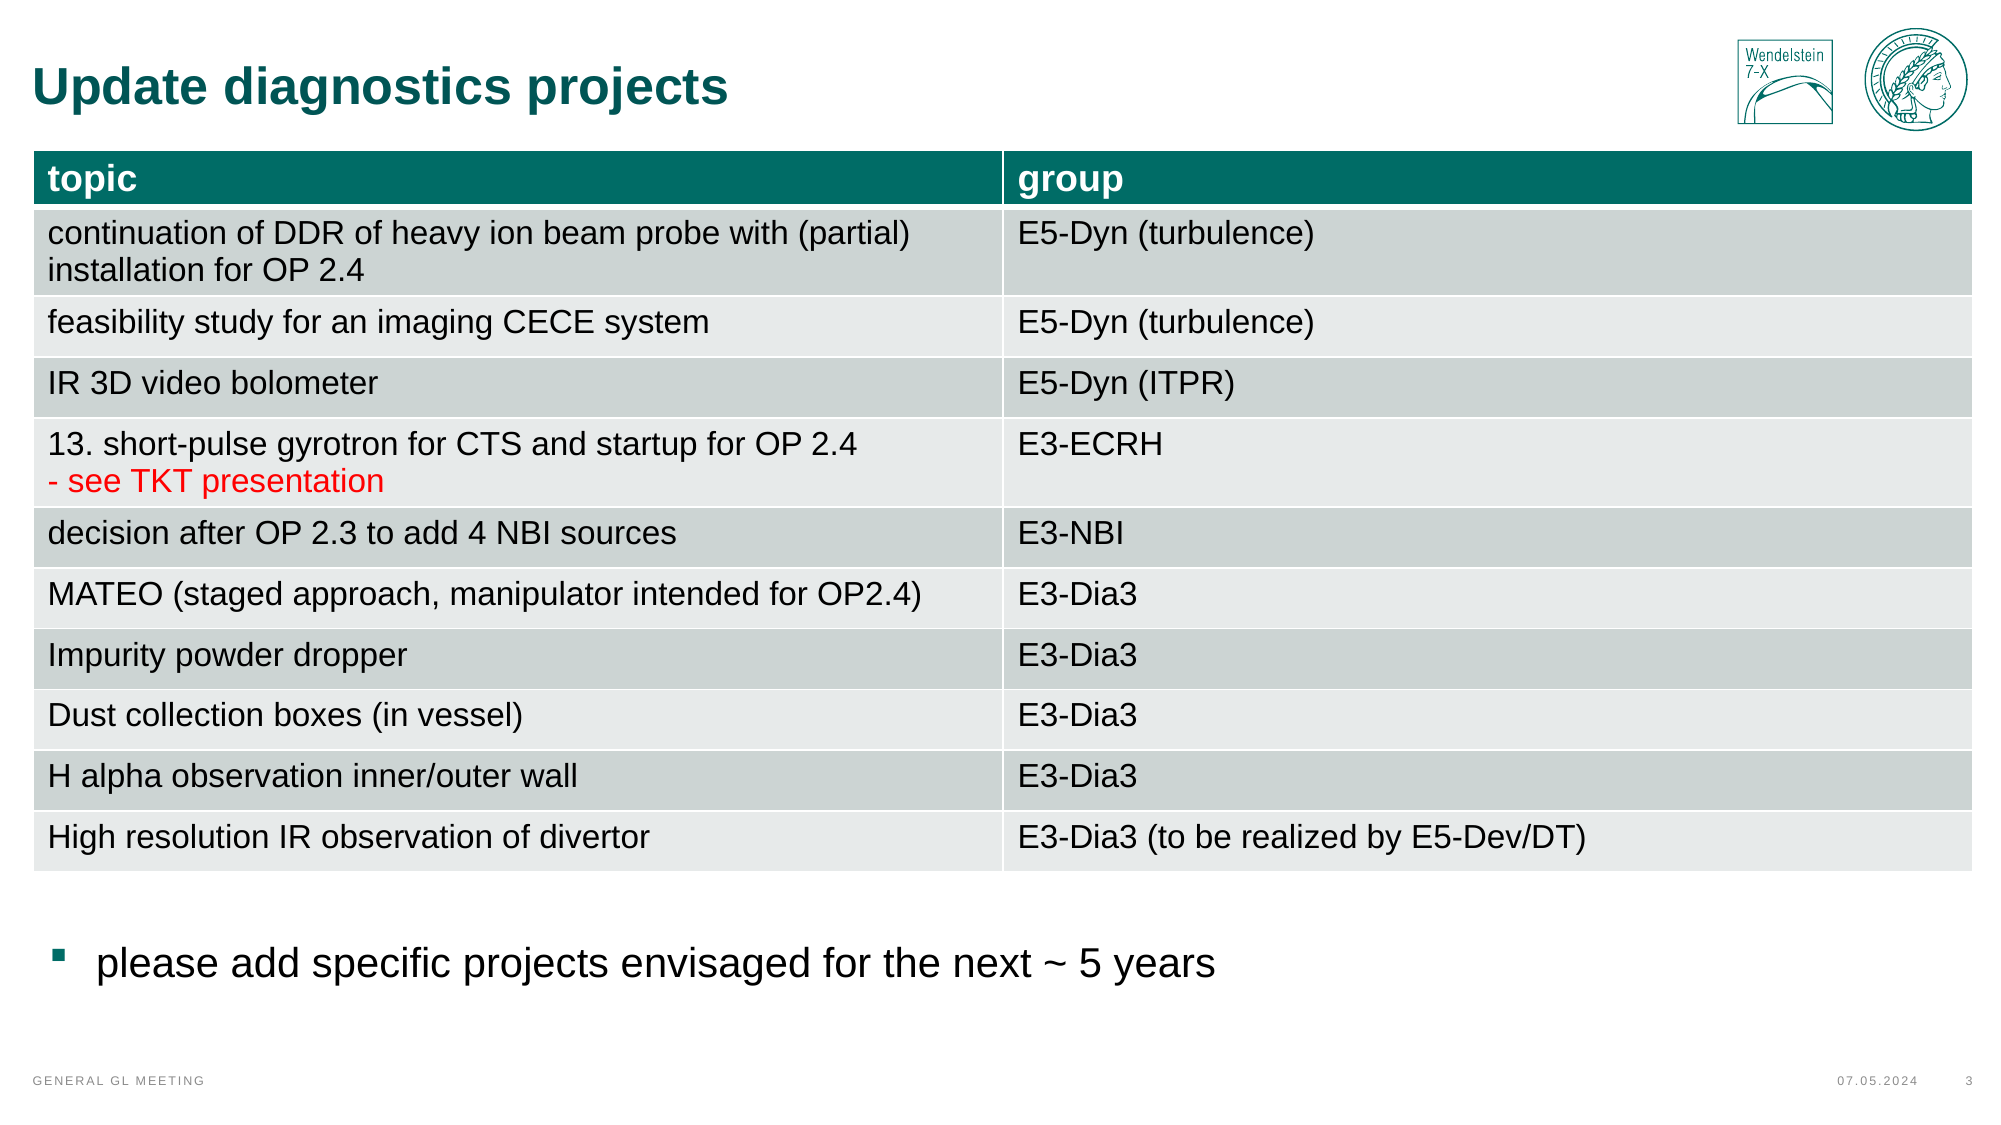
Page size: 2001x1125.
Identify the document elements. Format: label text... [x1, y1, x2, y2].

table_cell Dust collection boxes (in vessel) [34, 690, 1002, 749]
table_cell decision after OP 2.3 to add 4 NBI sources [34, 508, 1002, 567]
table_cell E3-Dia3 [1004, 690, 1972, 749]
table_cell E3-Dia3 [1004, 629, 1972, 689]
title Update diagnostics projects [32, 56, 1685, 121]
table_cell E5-Dyn (turbulence) [1004, 297, 1972, 356]
table_cell 13. short-pulse gyrotron for CTS and startup for OP 2.4 - see TKT presentation [34, 419, 1002, 506]
text_box please add specific projects envisaged for the next ~ 5 years [32, 902, 1821, 1064]
table_header group [1004, 151, 1972, 204]
table_cell E3-ECRH [1004, 419, 1972, 506]
table_cell continuation of DDR of heavy ion beam probe with (partial) installation for OP 2.4 [34, 210, 1002, 295]
table_cell E5-Dyn (ITPR) [1004, 358, 1972, 417]
table_cell E3-Dia3 (to be realized by E5-Dev/DT) [1004, 812, 1972, 871]
table_cell High resolution IR observation of divertor [34, 812, 1002, 871]
table_header topic [34, 151, 1002, 204]
slide_number 3 [1917, 1064, 1973, 1089]
table_cell IR 3D video bolometer [34, 358, 1002, 417]
table_cell E3-Dia3 [1004, 751, 1972, 810]
table_cell E3-Dia3 [1004, 569, 1972, 628]
table_cell Impurity powder dropper [34, 629, 1002, 689]
table_cell E3-NBI [1004, 508, 1972, 567]
table_cell H alpha observation inner/outer wall [34, 751, 1002, 810]
table_cell E5-Dyn (turbulence) [1004, 210, 1972, 295]
table_cell MATEO (staged approach, manipulator intended for OP2.4) [34, 569, 1002, 628]
table_cell feasibility study for an imaging CECE system [34, 297, 1002, 356]
footer general GL meeting [32, 1064, 1113, 1089]
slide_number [1113, 1064, 1917, 1089]
